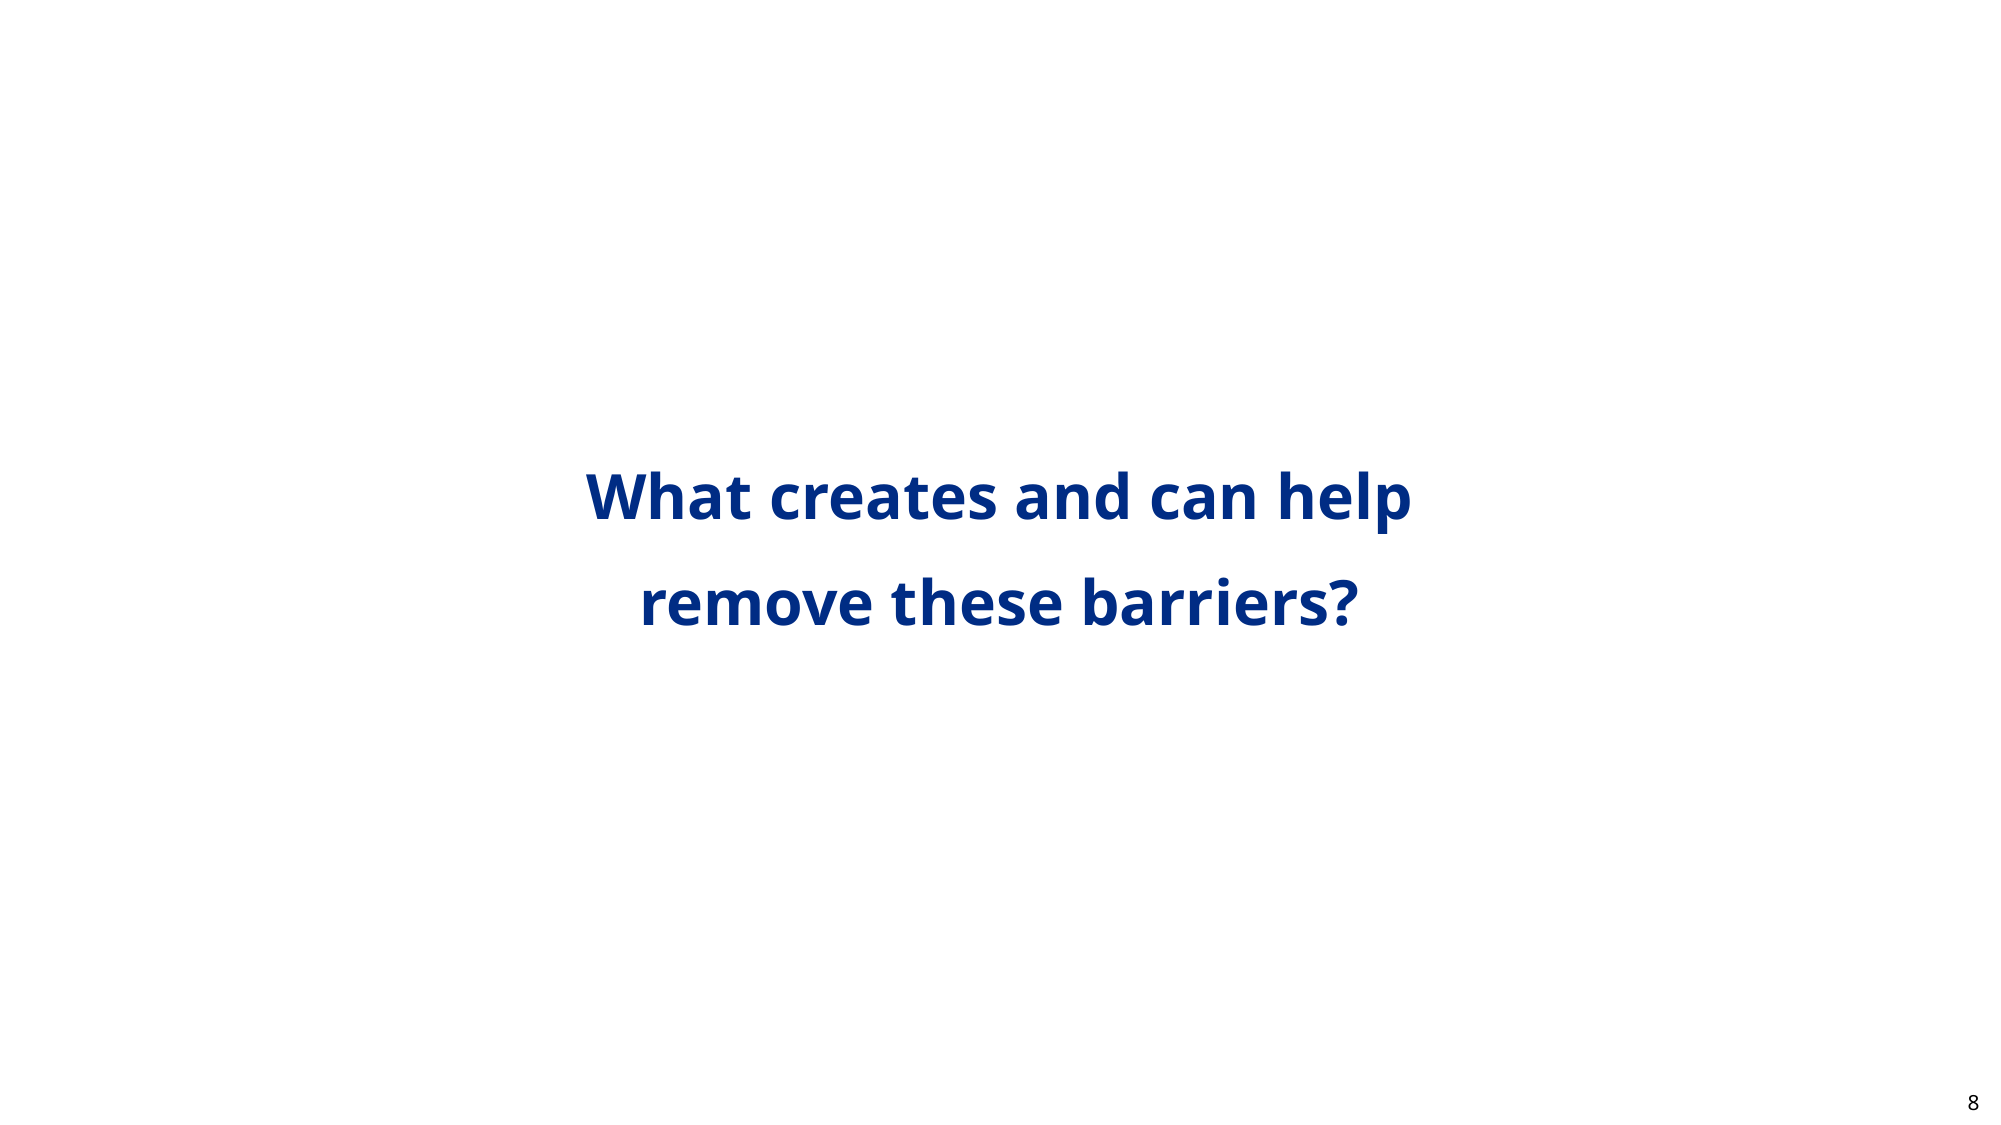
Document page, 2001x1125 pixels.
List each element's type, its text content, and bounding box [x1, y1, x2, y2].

slide_number 8 [1913, 1081, 1995, 1125]
list What creates and can help remove these barriers? [101, 236, 1899, 1048]
